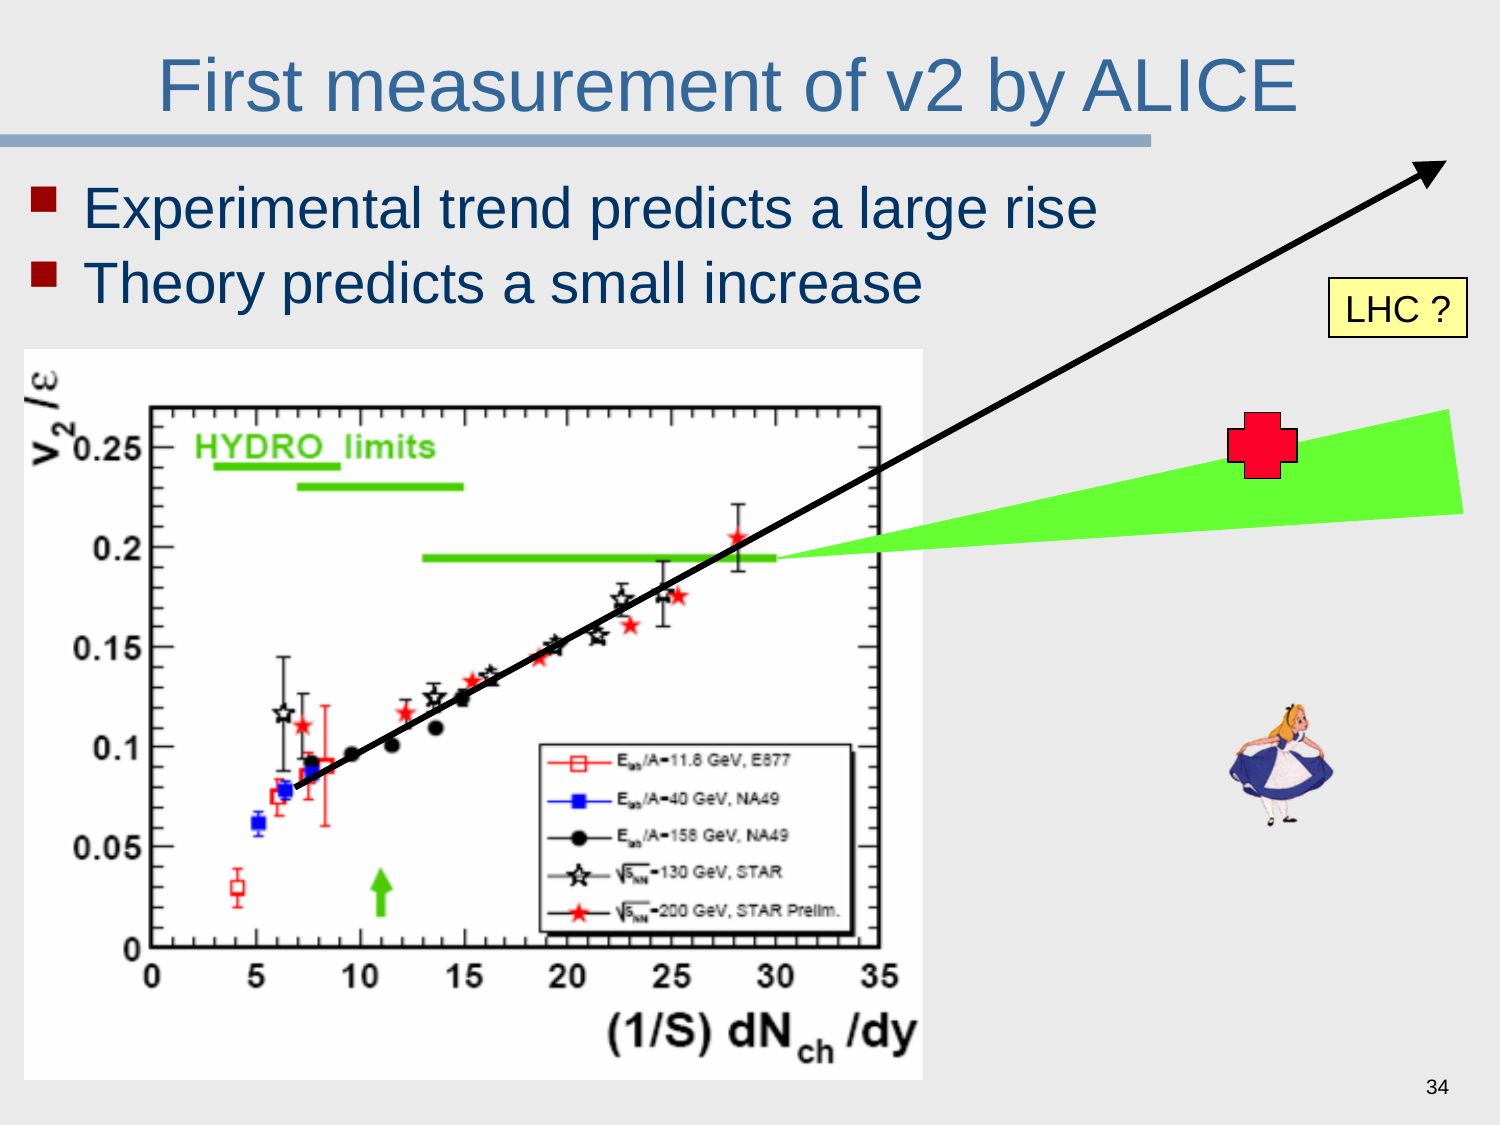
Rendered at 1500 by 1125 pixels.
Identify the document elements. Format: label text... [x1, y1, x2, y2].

title First measurement of v2 by ALICE [142, 9, 1426, 135]
picture [1224, 699, 1338, 832]
list Experimental trend predicts a large rise [11, 162, 291, 263]
picture [24, 349, 923, 1081]
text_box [294, 160, 1468, 788]
text_box Theory predicts a small increase [12, 237, 289, 338]
slide_number 34 [1151, 1031, 1465, 1107]
